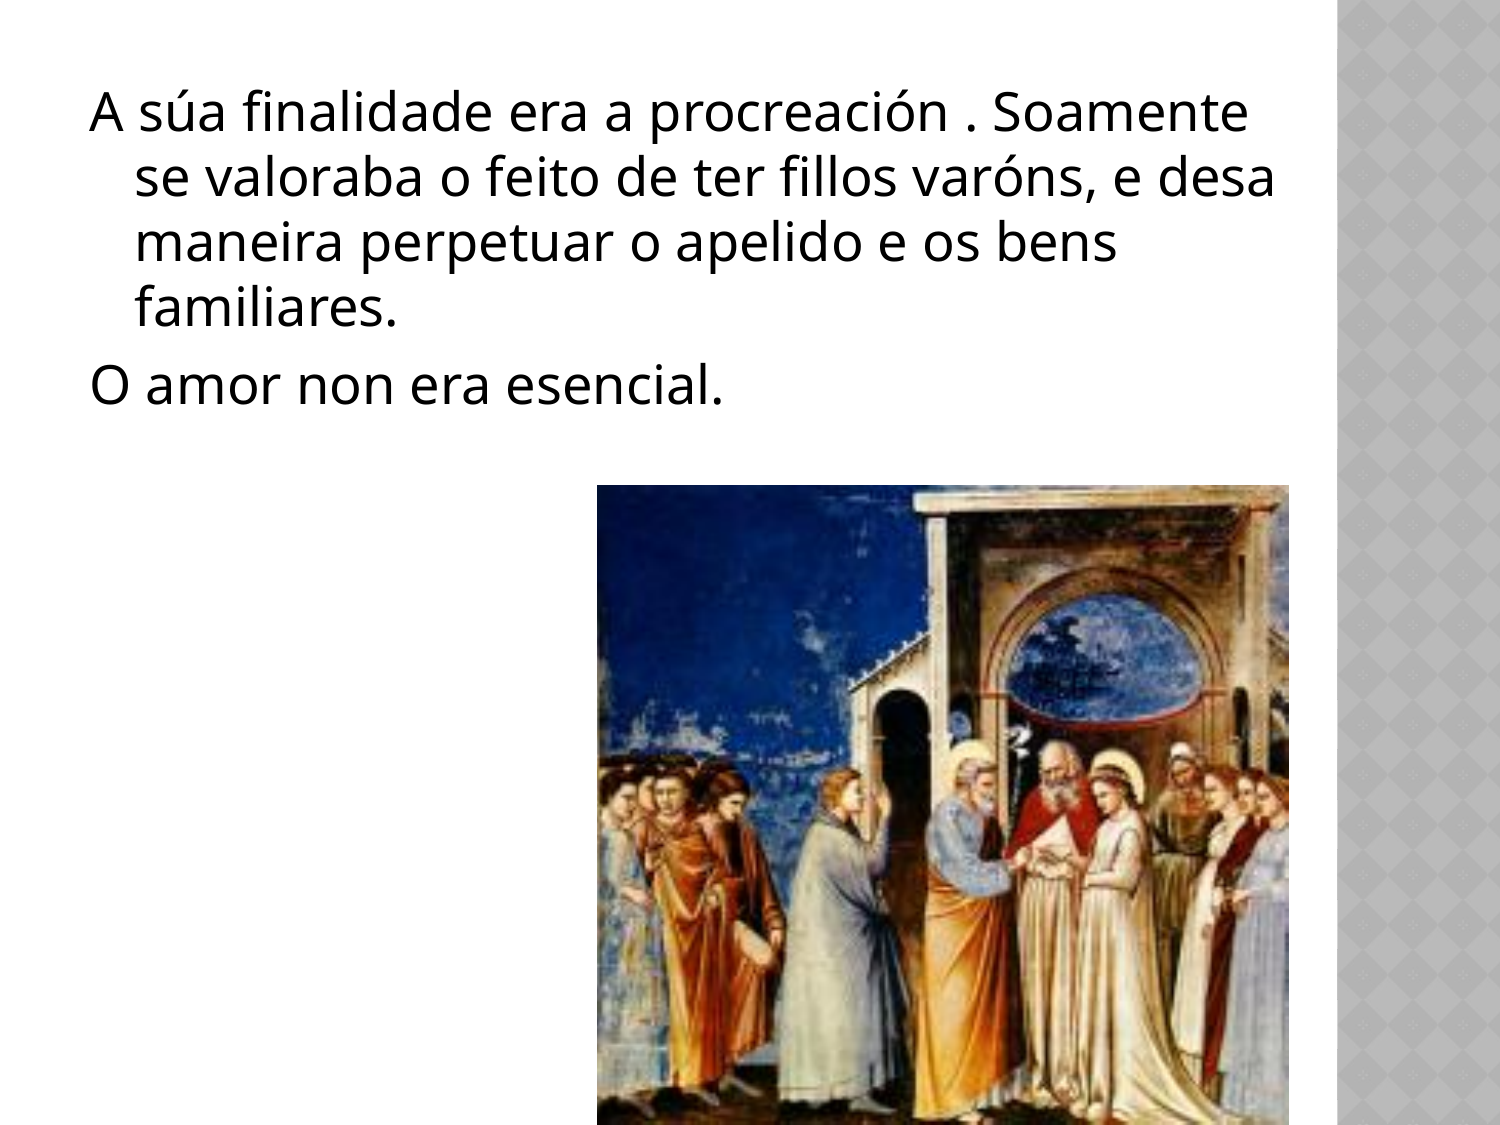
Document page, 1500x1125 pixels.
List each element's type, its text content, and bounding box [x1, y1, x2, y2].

list A súa finalidade era a procreación . Soamente se valoraba o feito de ter fillos varóns, e desa maneira perpetuar o apelido e os bens familiares. O amor non era esencial. [75, 70, 1313, 1005]
picture [597, 485, 1290, 1125]
